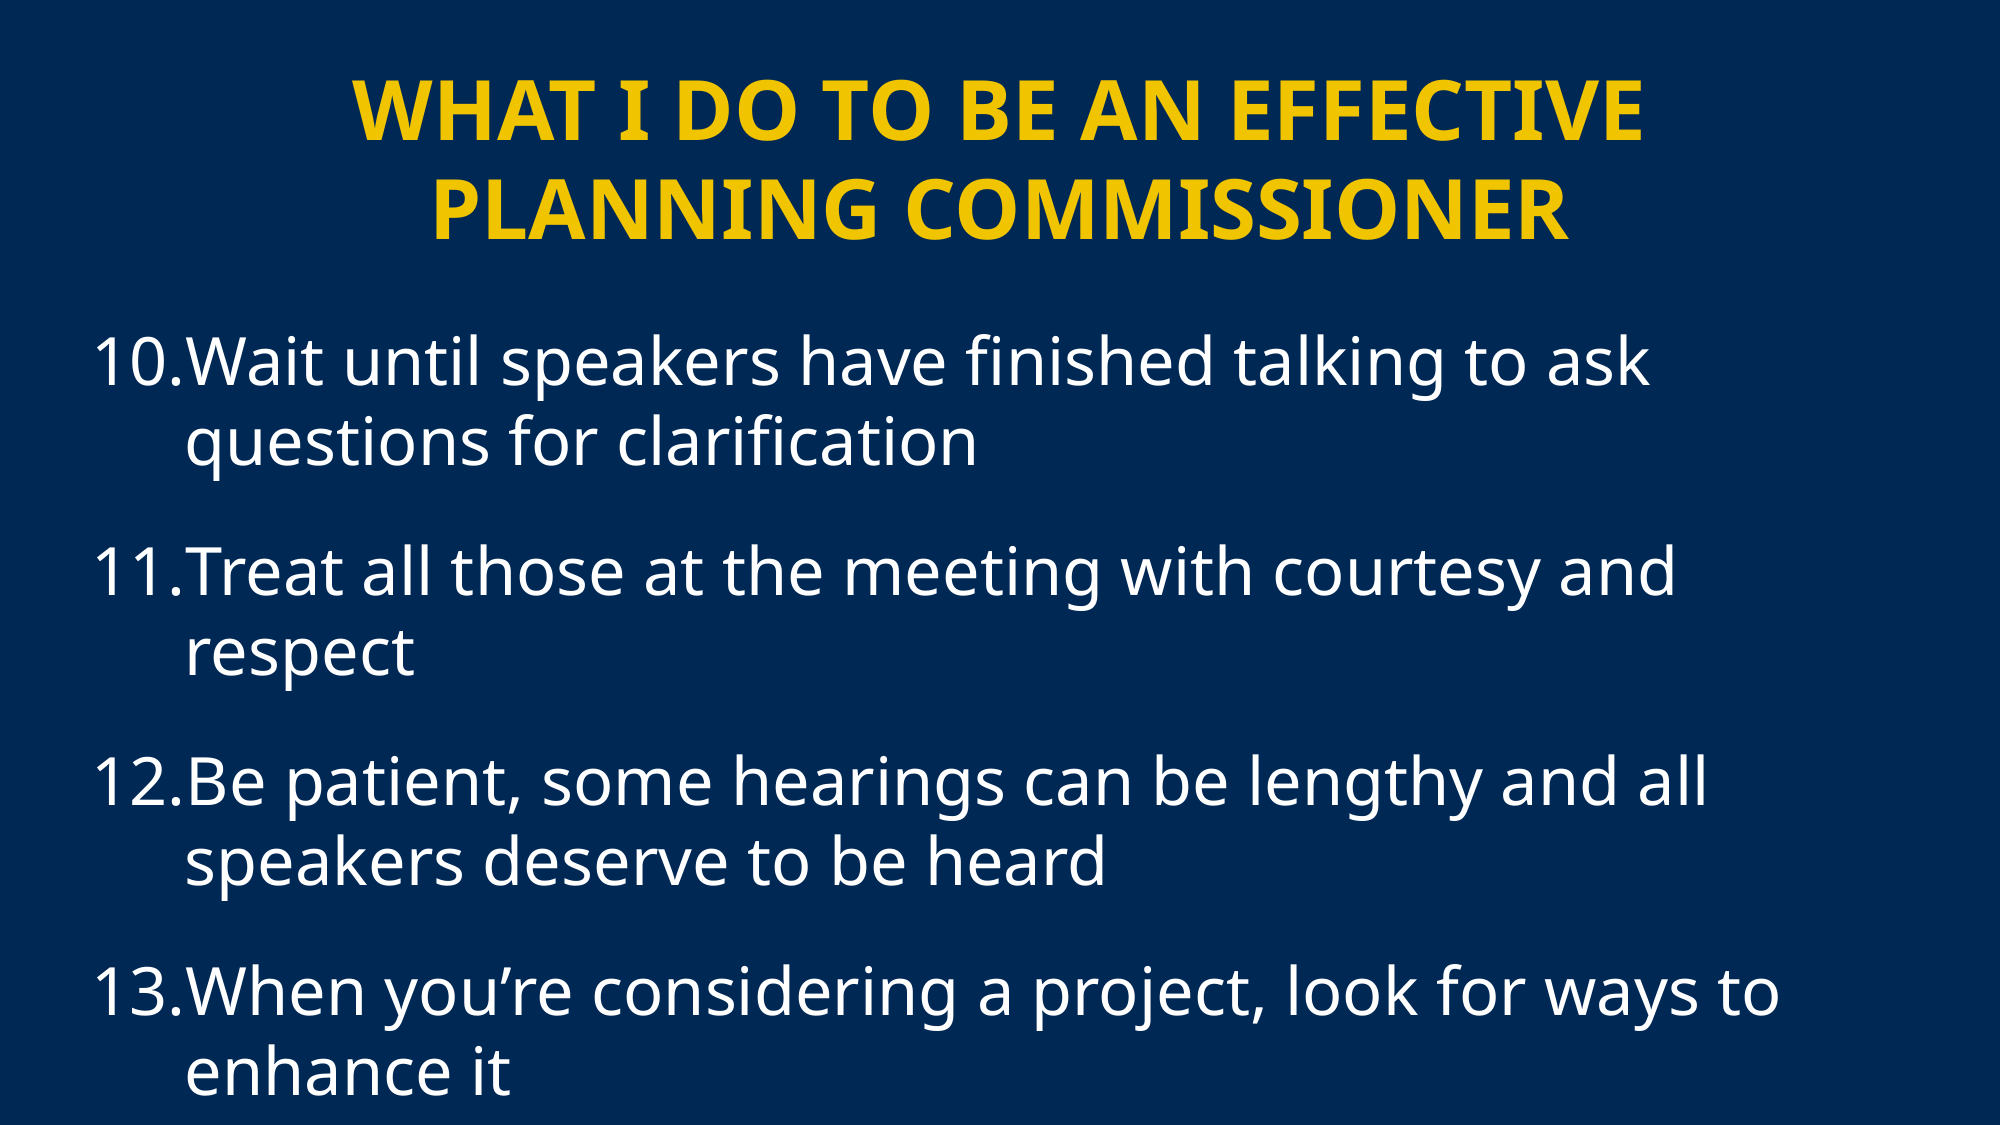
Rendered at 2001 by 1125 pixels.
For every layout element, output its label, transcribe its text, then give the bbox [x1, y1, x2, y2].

text_box WHAT I DO TO BE AN EFFECTIVE PLANNING COMMISSIONER [338, 49, 1662, 309]
text_box Wait until speakers have finished talking to ask questions for clarification Treat all those at the meeting with courtesy and respect Be patient, some hearings can be lengthy and all speakers deserve to be heard When you’re considering a project, look for ways to enhance it [76, 311, 1924, 1117]
